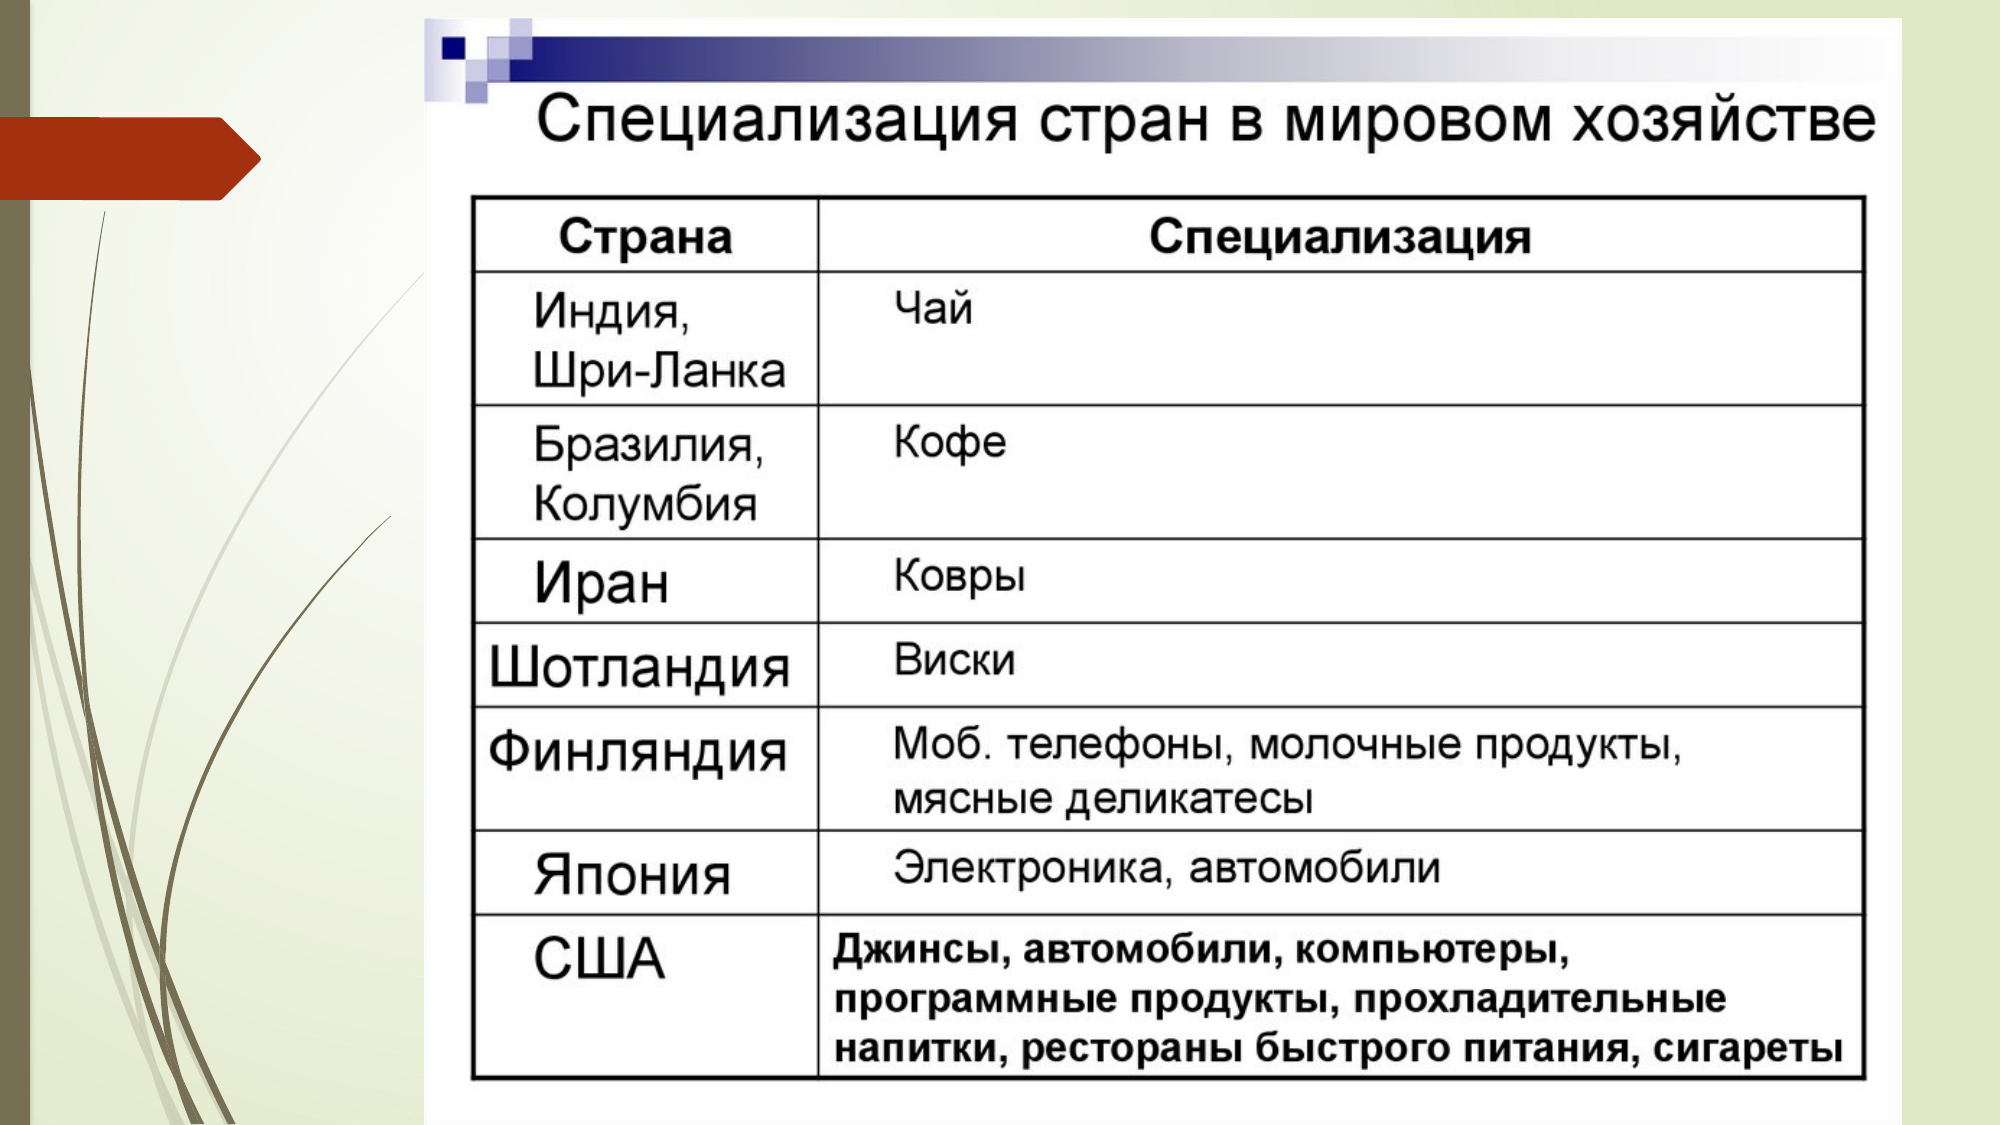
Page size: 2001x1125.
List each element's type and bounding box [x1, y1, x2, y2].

picture [424, 18, 1903, 1125]
